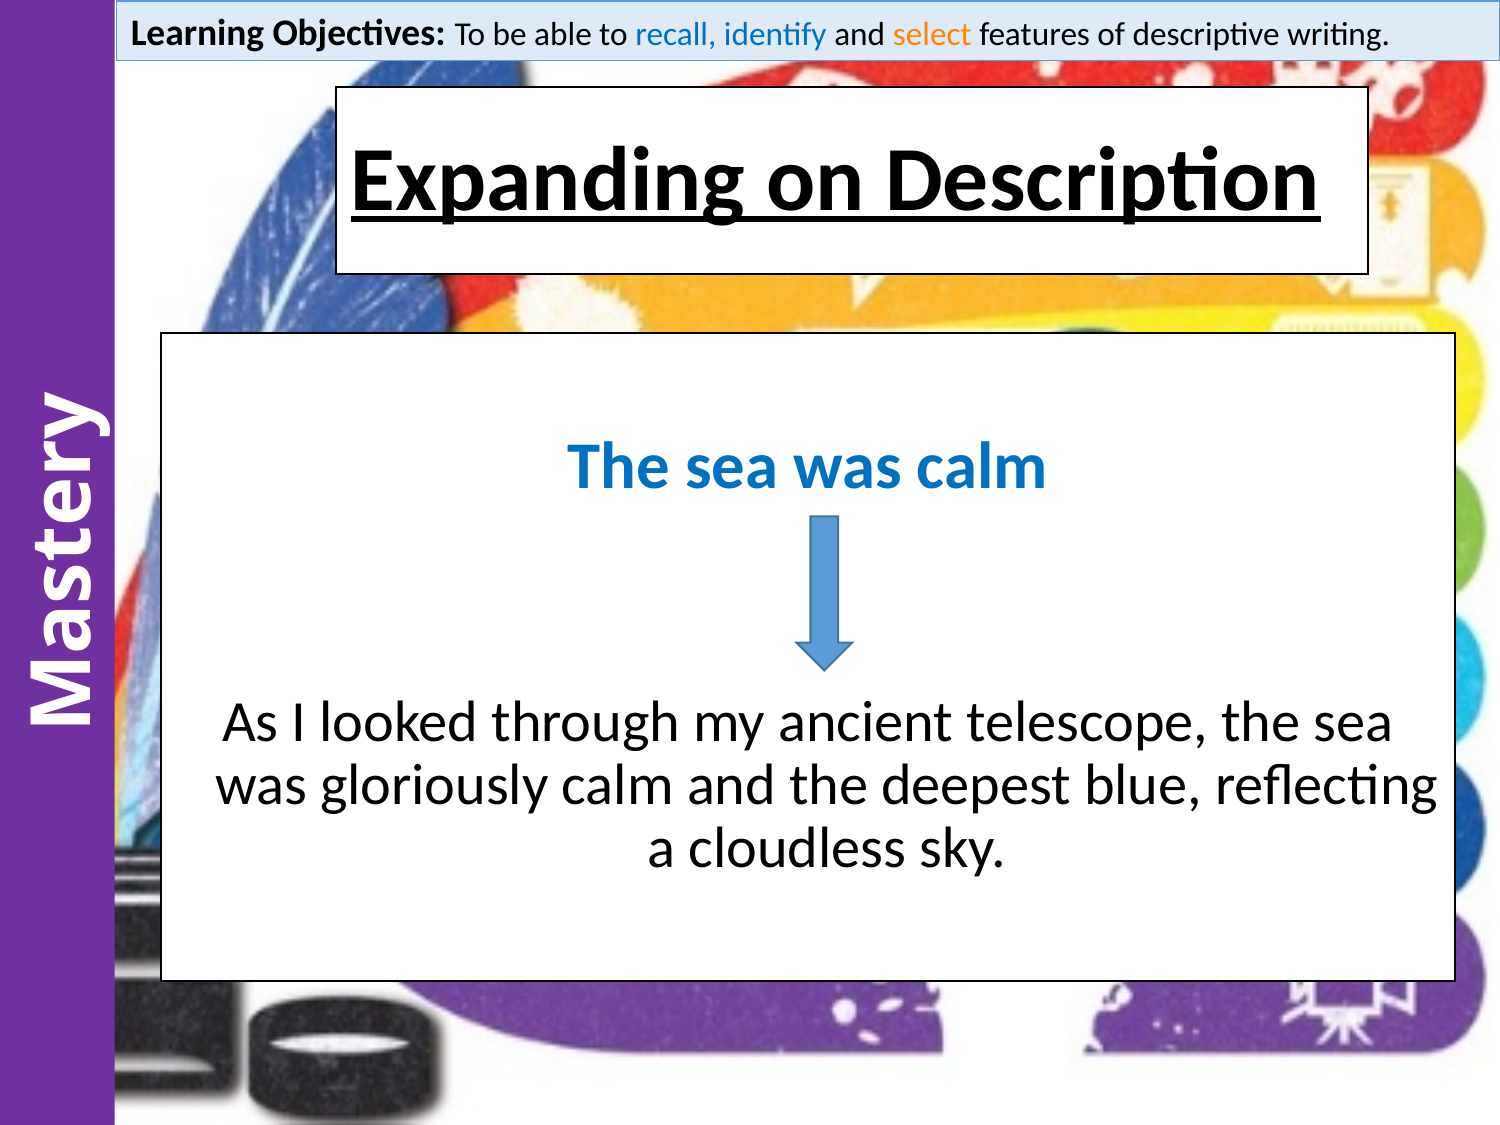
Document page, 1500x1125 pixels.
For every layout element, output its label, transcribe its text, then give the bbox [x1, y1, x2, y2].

text_box Mastery [0, 0, 115, 1125]
title Expanding on Description [335, 86, 1369, 275]
text_box Learning Objectives: To be able to recall, identify and select features of descriptive writing. [116, 0, 1500, 61]
picture [115, 0, 1500, 1125]
text_box [794, 515, 855, 672]
list The sea was calm As I looked through my ancient telescope, the sea was gloriously calm and the deepest blue, reflecting a cloudless sky. [160, 332, 1456, 982]
